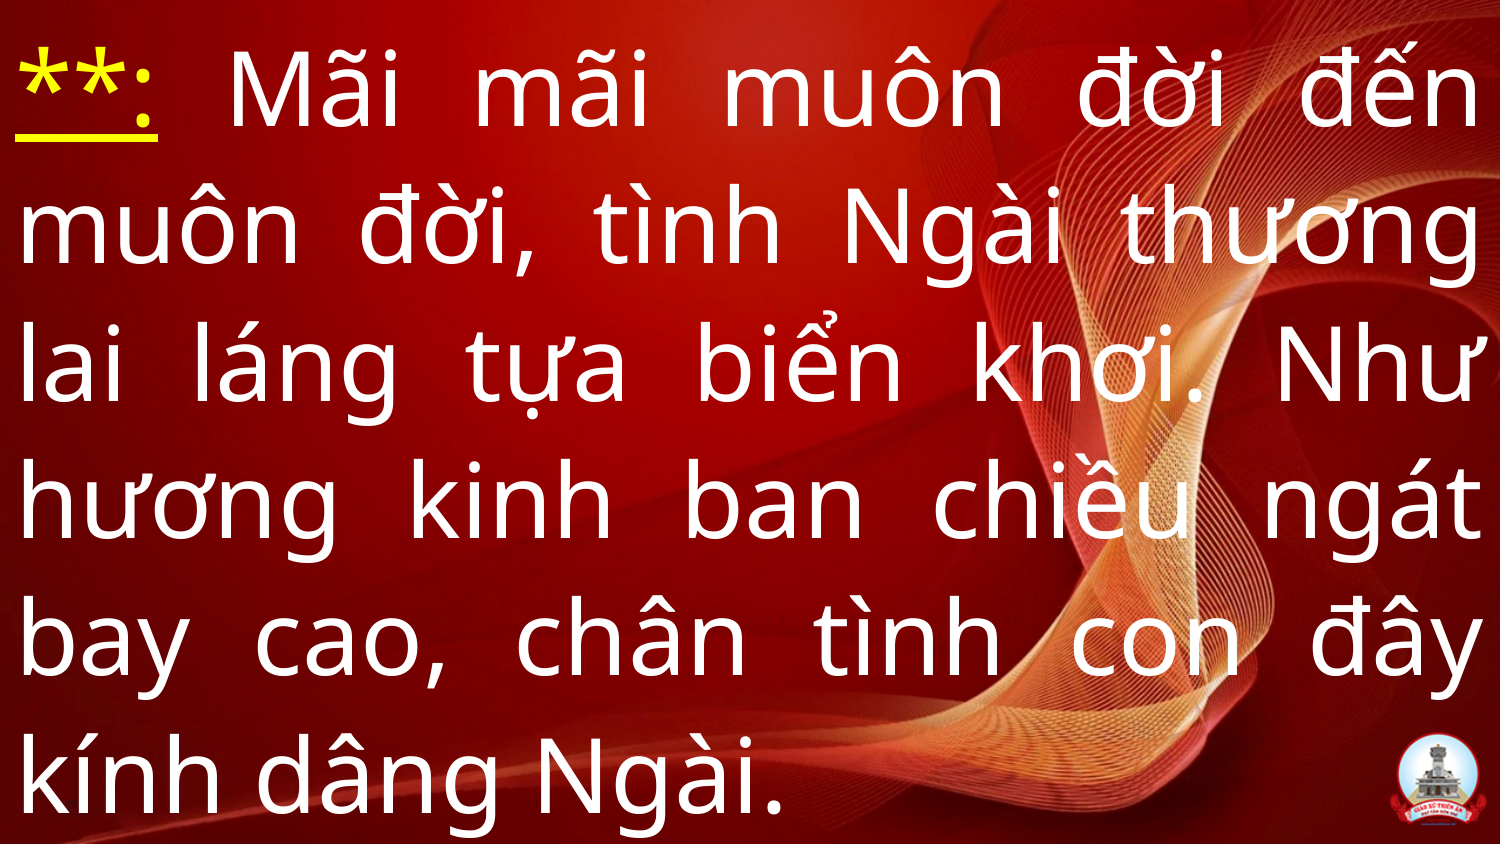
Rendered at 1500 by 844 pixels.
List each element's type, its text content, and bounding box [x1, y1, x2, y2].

title **: Mãi mãi muôn đời đến muôn đời, tình Ngài thương lai láng tựa biển khơi. Như hương kinh ban chiều ngát bay cao, chân tình con đây kính dâng Ngài. [0, 0, 1500, 844]
